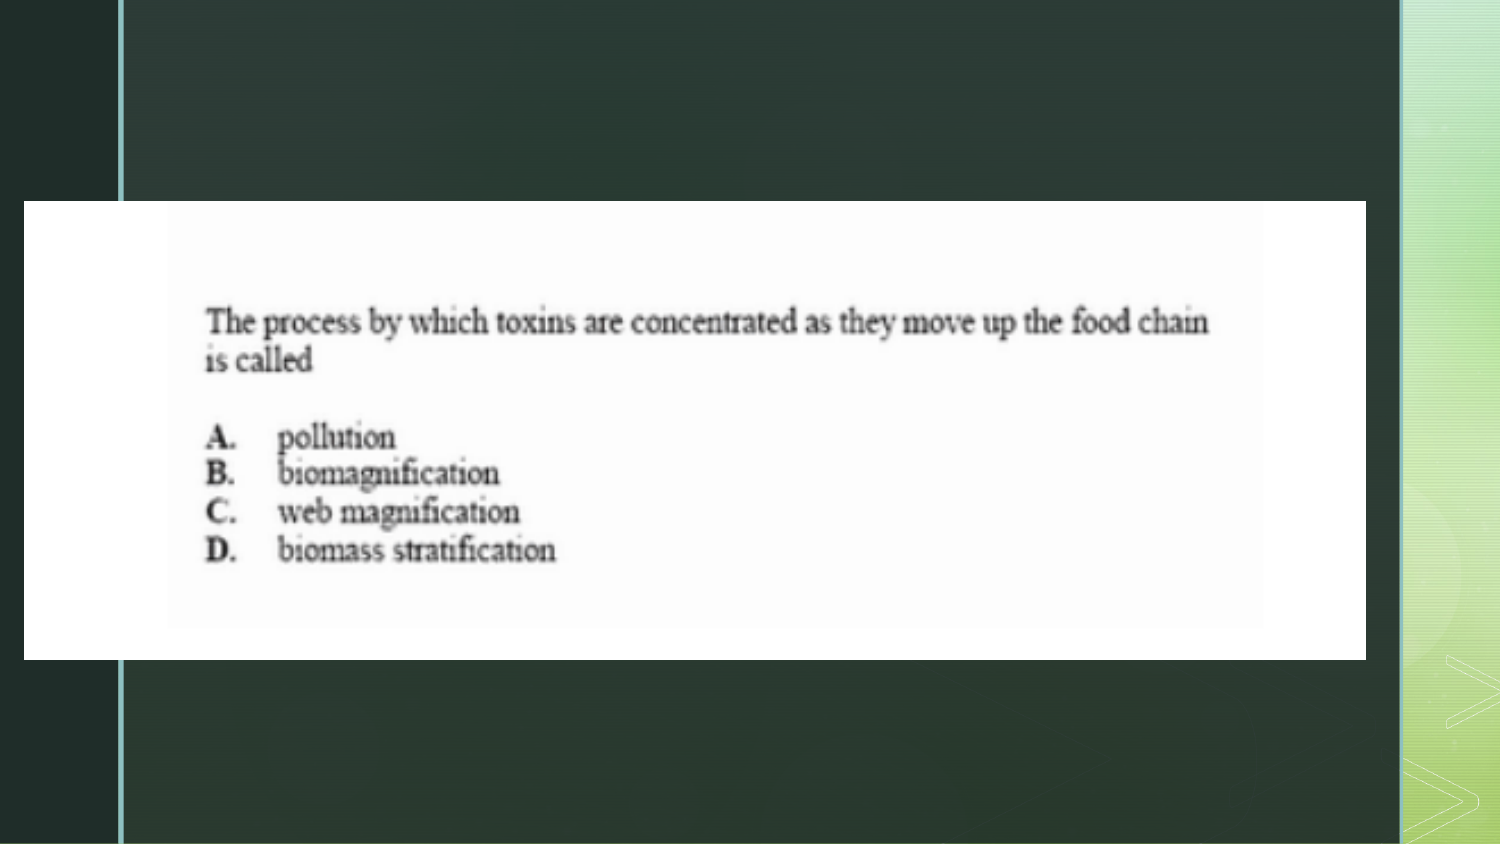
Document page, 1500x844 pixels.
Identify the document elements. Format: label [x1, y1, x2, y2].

picture [1404, 0, 1500, 844]
picture [23, 200, 1367, 661]
